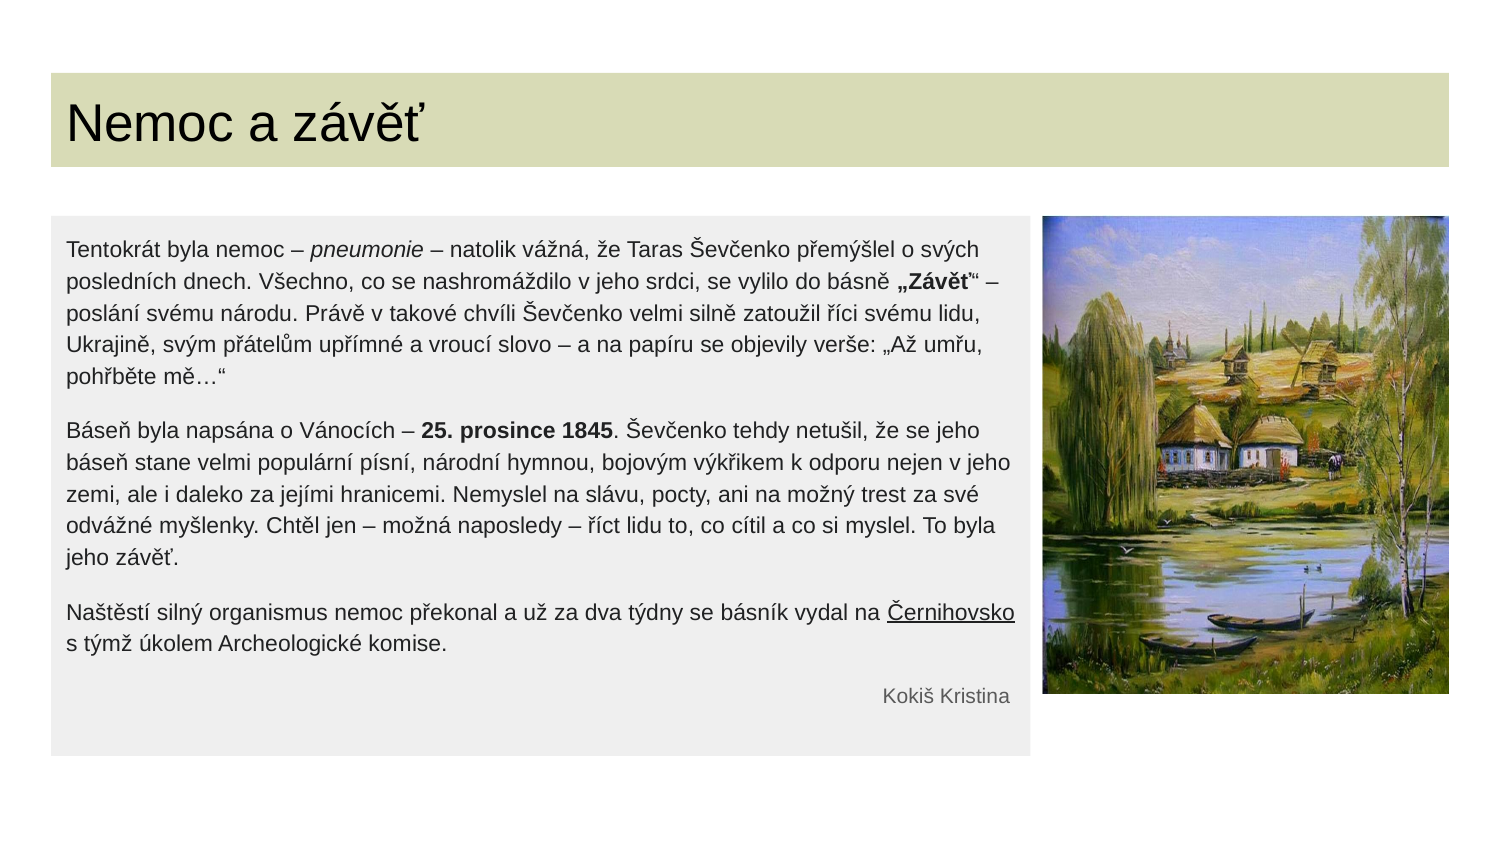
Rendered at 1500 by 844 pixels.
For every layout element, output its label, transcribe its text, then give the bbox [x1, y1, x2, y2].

picture [1041, 215, 1450, 694]
title Nemoc a závěť [51, 72, 1449, 167]
list Tentokrát byla nemoc – pneumonie – natolik vážná, že Taras Ševčenko přemýšlel o svých posledních dnech. Všechno, co se nashromáždilo v jeho srdci, se vylilo do básně „Závěť“ – poslání svému národu. Právě v takové chvíli Ševčenko velmi silně zatoužil říci svému lidu, Ukrajině, svým přátelům upřímné a vroucí slovo – a na papíru se objevily verše: „Až umřu, pohřběte mě…“ Báseň byla napsána o Vánocích – 25. prosince 1845. Ševčenko tehdy netušil, že se jeho báseň stane velmi populární písní, národní hymnou, bojovým výkřikem k odporu nejen v jeho zemi, ale i daleko za jejími hranicemi. Nemyslel na slávu, pocty, ani na možný trest za své odvážné myšlenky. Chtěl jen – možná naposledy – říct lidu to, co cítil a co si myslel. To byla jeho závěť. Naštěstí silný organismus nemoc překonal a už za dva týdny se básník vydal na Černihovsko s týmž úkolem Archeologické komise. Kokiš Kristina [51, 215, 1031, 756]
